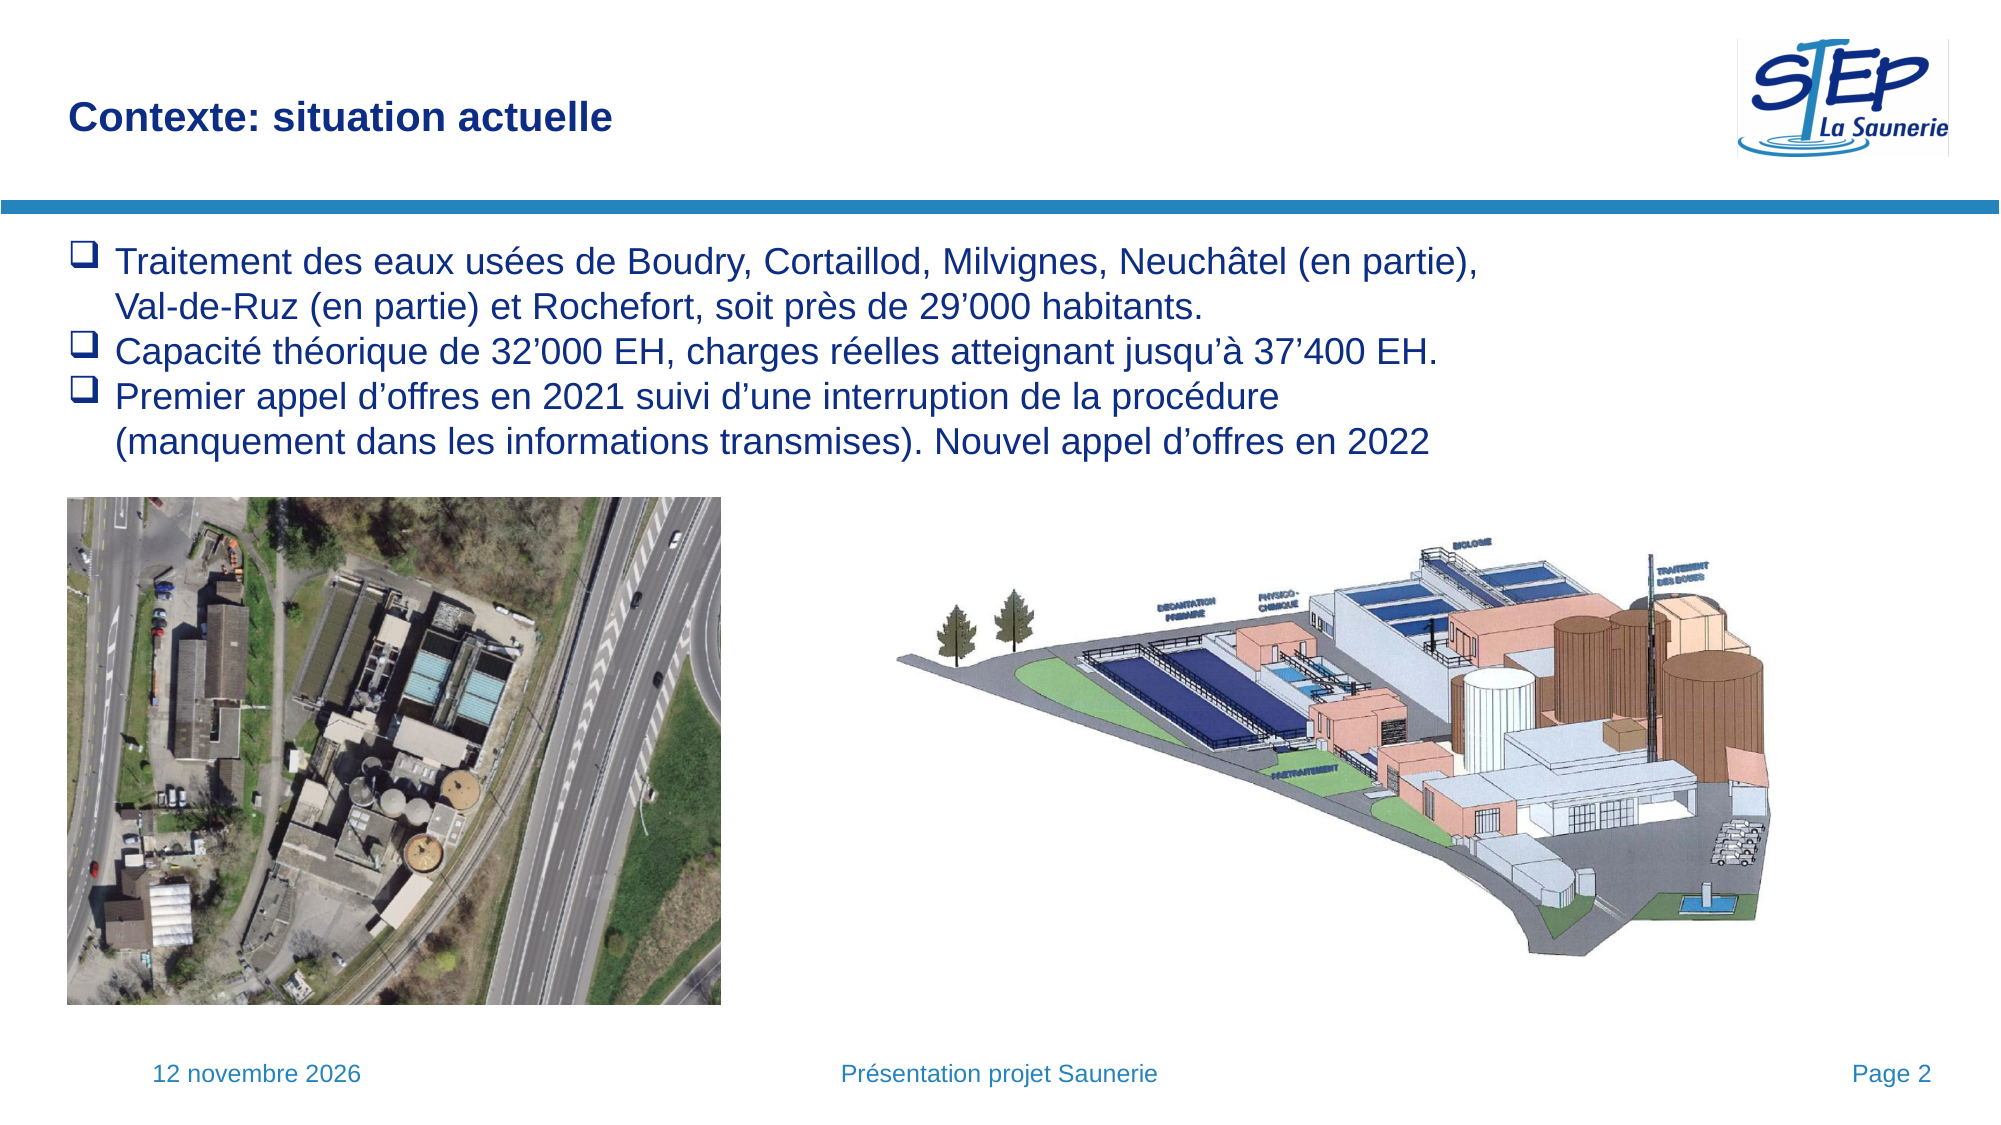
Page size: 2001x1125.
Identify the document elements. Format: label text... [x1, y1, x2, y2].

slide_number 23 février 2022 [137, 1042, 588, 1103]
text_box [0, 198, 2000, 216]
picture [1737, 39, 1949, 157]
picture [849, 509, 1826, 972]
title Contexte: situation actuelle [53, 47, 1738, 188]
picture [67, 497, 721, 1005]
footer Présentation projet Saunerie [662, 1042, 1338, 1103]
slide_number Page 2 [1825, 1042, 1947, 1103]
text_box Traitement des eaux usées de Boudry, Cortaillod, Milvignes, Neuchâtel (en partie), Val-de-Ruz (en partie) et Rochefort, soit près de 29’000 habitants. Capacité théorique de 32’000 EH, charges réelles atteignant jusqu’à 37’400 EH. Premier appel d’offres en 2021 suivi d’une interruption de la procédure (manquement dans les informations transmises). Nouvel appel d’offres en 2022 [53, 229, 1527, 470]
